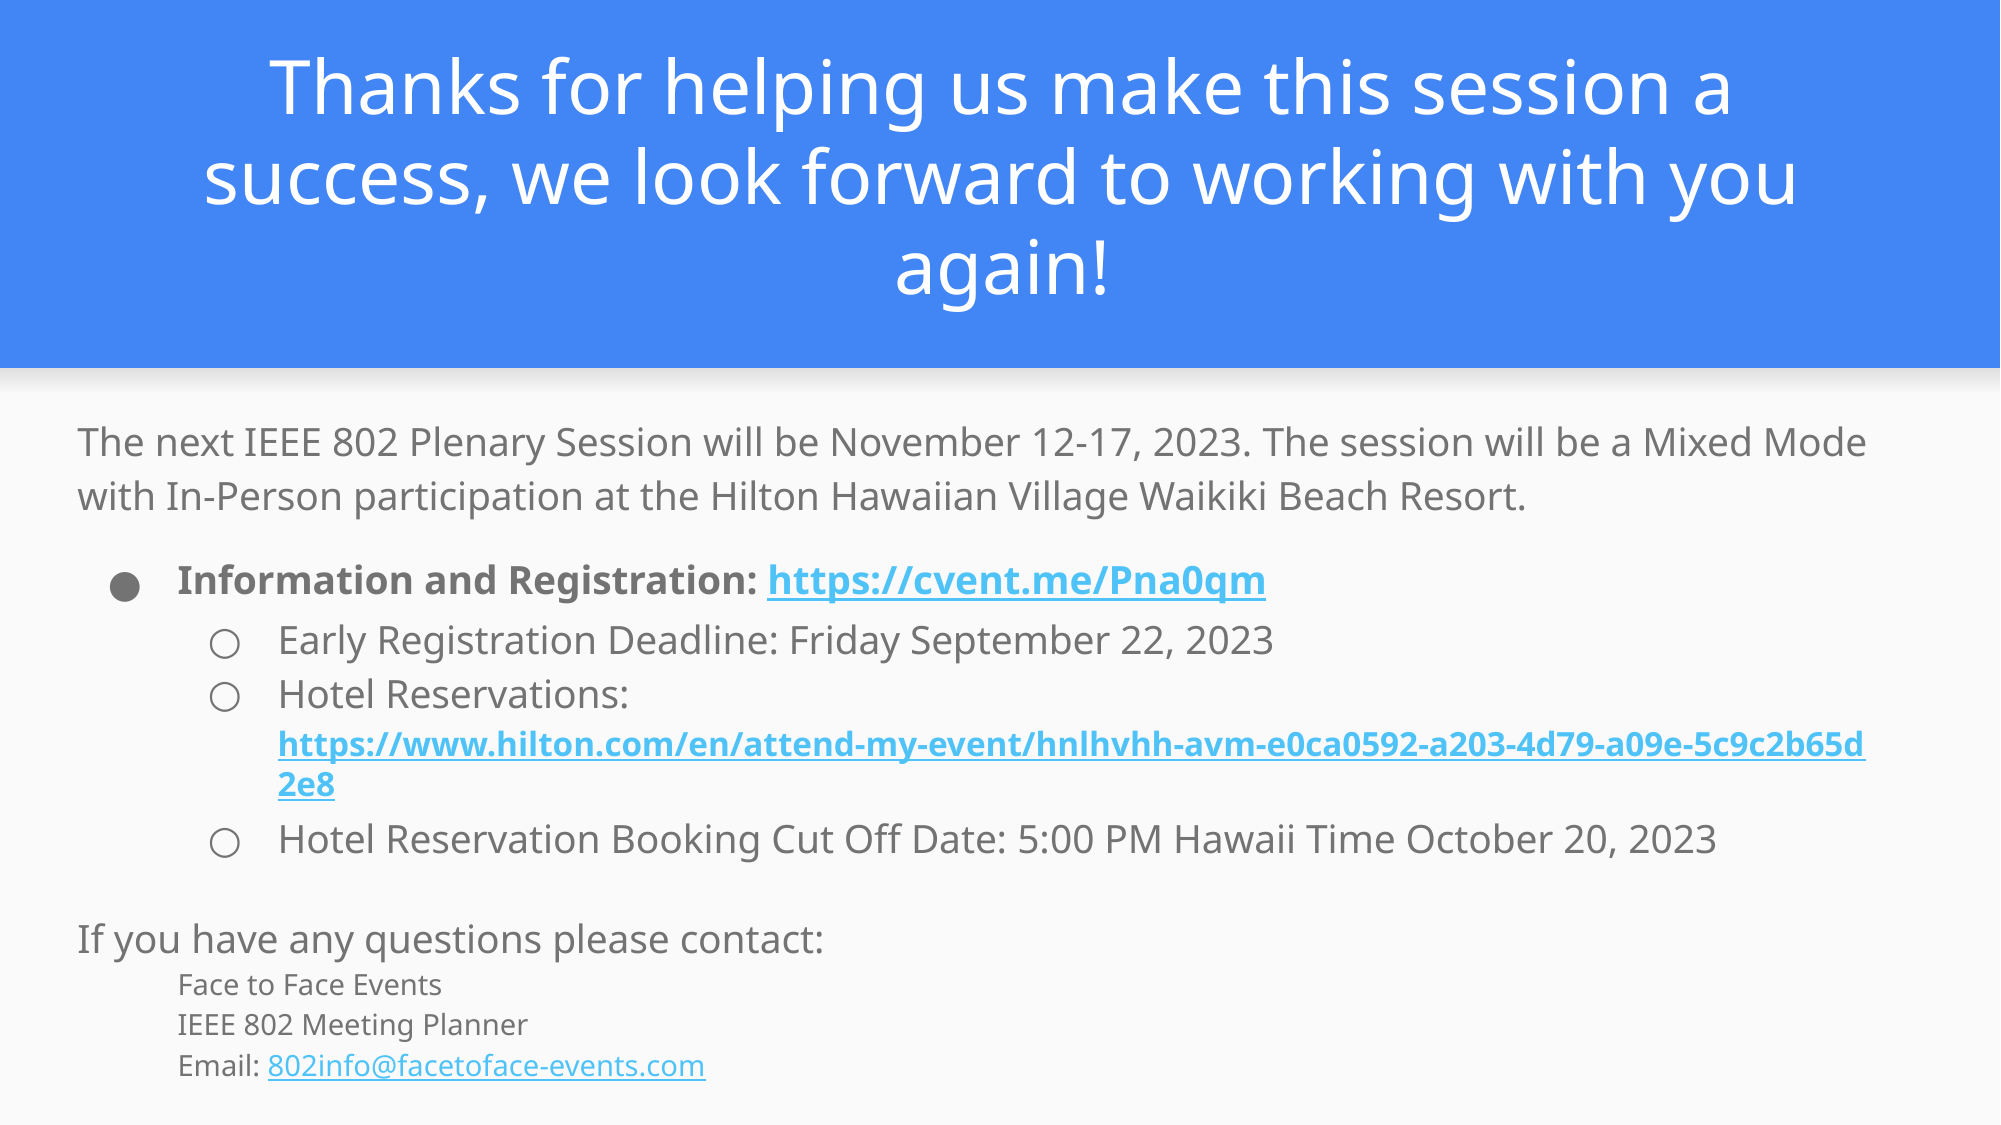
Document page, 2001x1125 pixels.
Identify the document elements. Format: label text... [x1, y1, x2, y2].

title Thanks for helping us make this session a success, we look forward to working with you again! [103, 181, 1902, 330]
list The next IEEE 802 Plenary Session will be November 12-17, 2023. The session will be a Mixed Mode with In-Person participation at the Hilton Hawaiian Village Waikiki Beach Resort. Information and Registration: https://cvent.me/Pna0qm Early Registration Deadline: Friday September 22, 2023 Hotel Reservations: https://www.hilton.com/en/attend-my-event/hnlhvhh-avm-e0ca0592-a203-4d79-a09e-5c9c2b65d2e8 Hotel Reservation Booking Cut Off Date: 5:00 PM Hawaii Time October 20, 2023 If you have any questions please contact: Face to Face Events IEEE 802 Meeting Planner Email: 802info@facetoface-events.com [57, 390, 1902, 1109]
